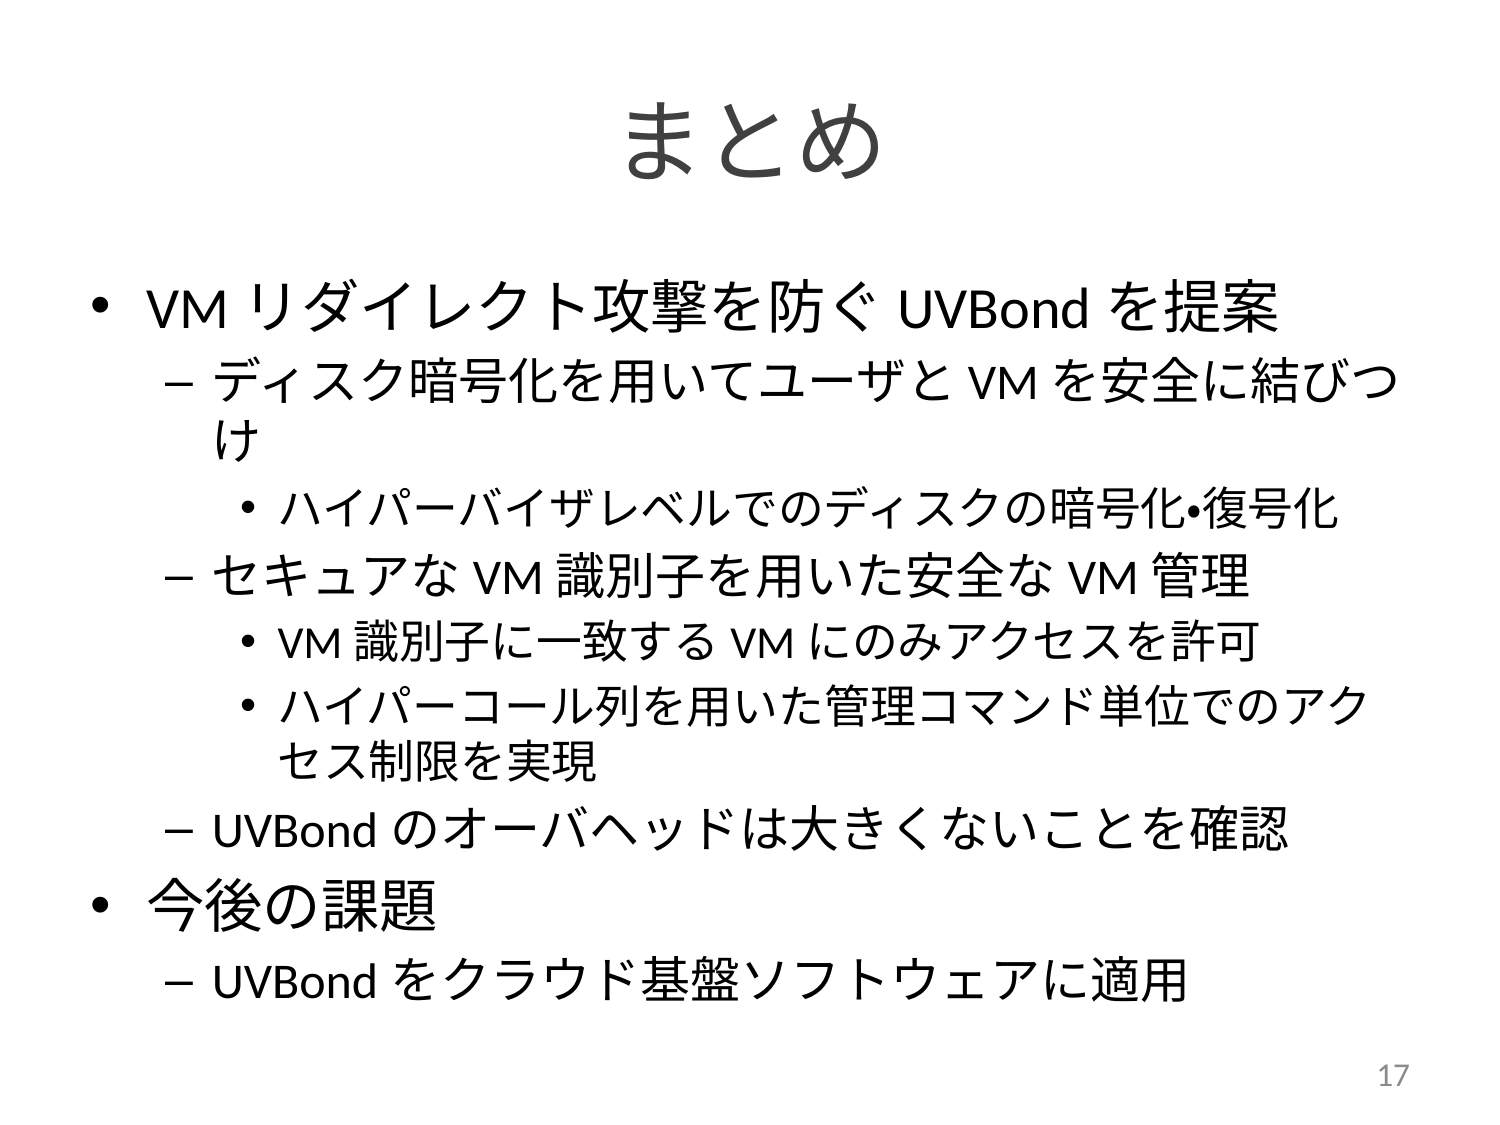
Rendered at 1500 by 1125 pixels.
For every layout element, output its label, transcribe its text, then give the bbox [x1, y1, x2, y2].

list VMリダイレクト攻撃を防ぐUVBondを提案 ディスク暗号化を用いてユーザとVMを安全に結びつけ ハイパーバイザレベルでのディスクの暗号化・復号化 セキュアなVM識別子を用いた安全なVM管理 VM識別子に一致するVMにのみアクセスを許可 ハイパーコール列を用いた管理コマンド単位でのアクセス制限を実現 UVBondのオーバヘッドは大きくないことを確認 今後の課題 UVBondをクラウド基盤ソフトウェアに適用 [75, 262, 1425, 1005]
slide_number 17 [1074, 1042, 1425, 1103]
title まとめ [75, 45, 1425, 233]
